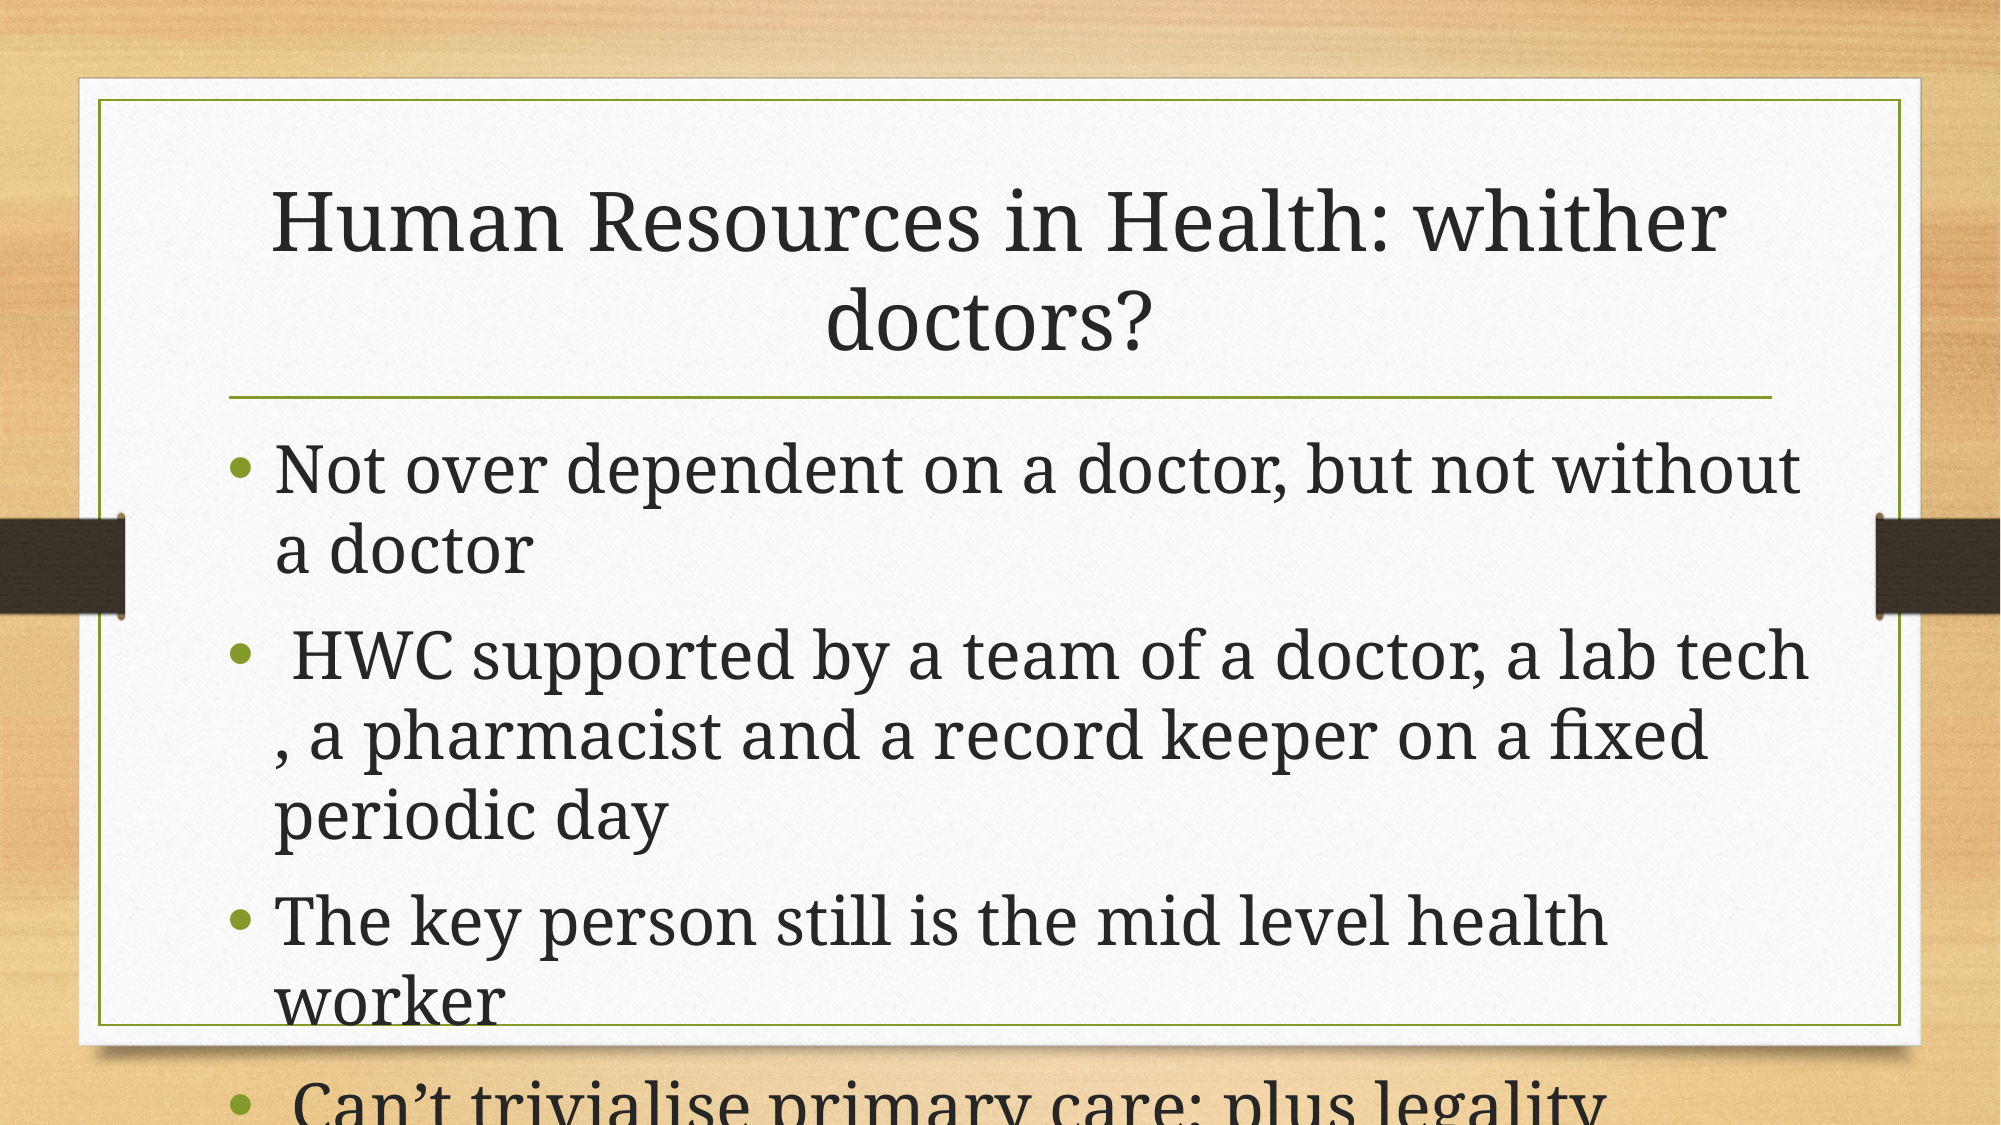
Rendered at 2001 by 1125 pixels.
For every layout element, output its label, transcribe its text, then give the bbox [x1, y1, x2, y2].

list Not over dependent on a doctor, but not without a doctor HWC supported by a team of a doctor, a lab tech , a pharmacist and a record keeper on a fixed periodic day The key person still is the mid level health worker Can’t trivialise primary care; plus legality ensured [212, 419, 1828, 1005]
picture [0, 0, 2001, 1125]
title Human Resources in Health: whither doctors? [212, 161, 1788, 375]
